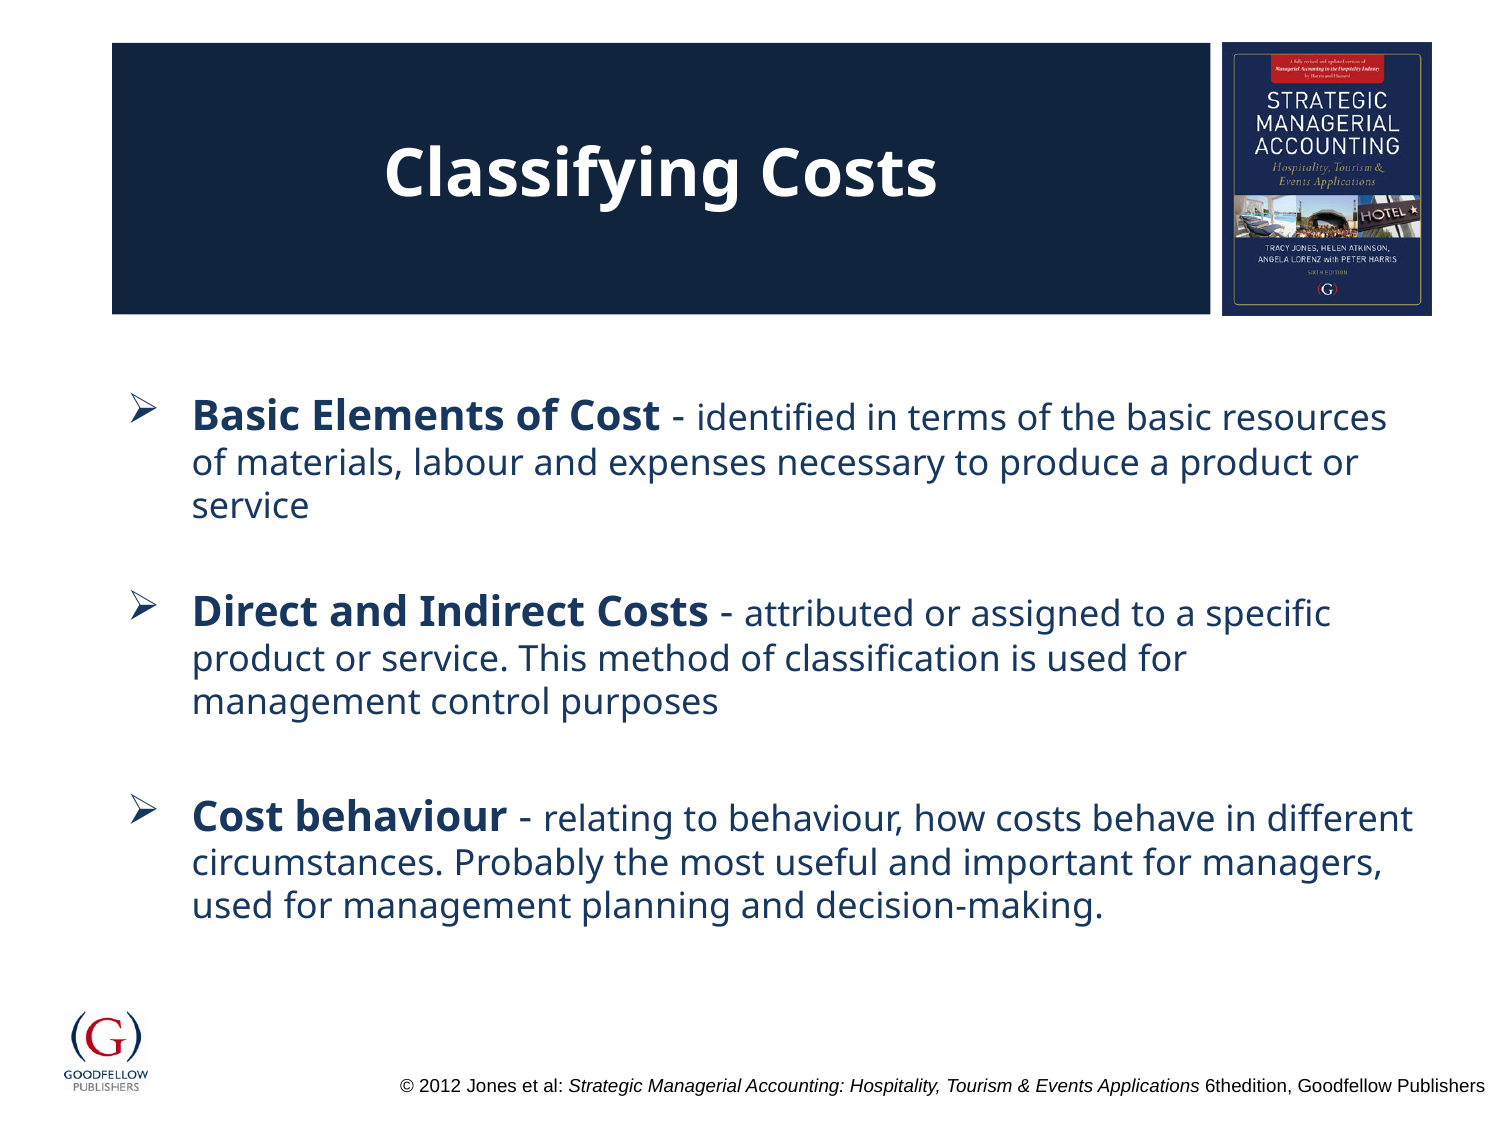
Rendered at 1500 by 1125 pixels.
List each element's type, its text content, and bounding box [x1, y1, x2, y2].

title Classifying Costs [112, 42, 1211, 315]
subtitle Basic Elements of Cost - identified in terms of the basic resources of materials, labour and expenses necessary to produce a product or service Direct and Indirect Costs - attributed or assigned to a specific product or service. This method of classification is used for management control purposes Cost behaviour - relating to behaviour, how costs behave in different circumstances. Probably the most useful and important for managers, used for management planning and decision-making. [112, 338, 1436, 965]
picture [64, 1011, 148, 1091]
picture [1222, 42, 1432, 316]
